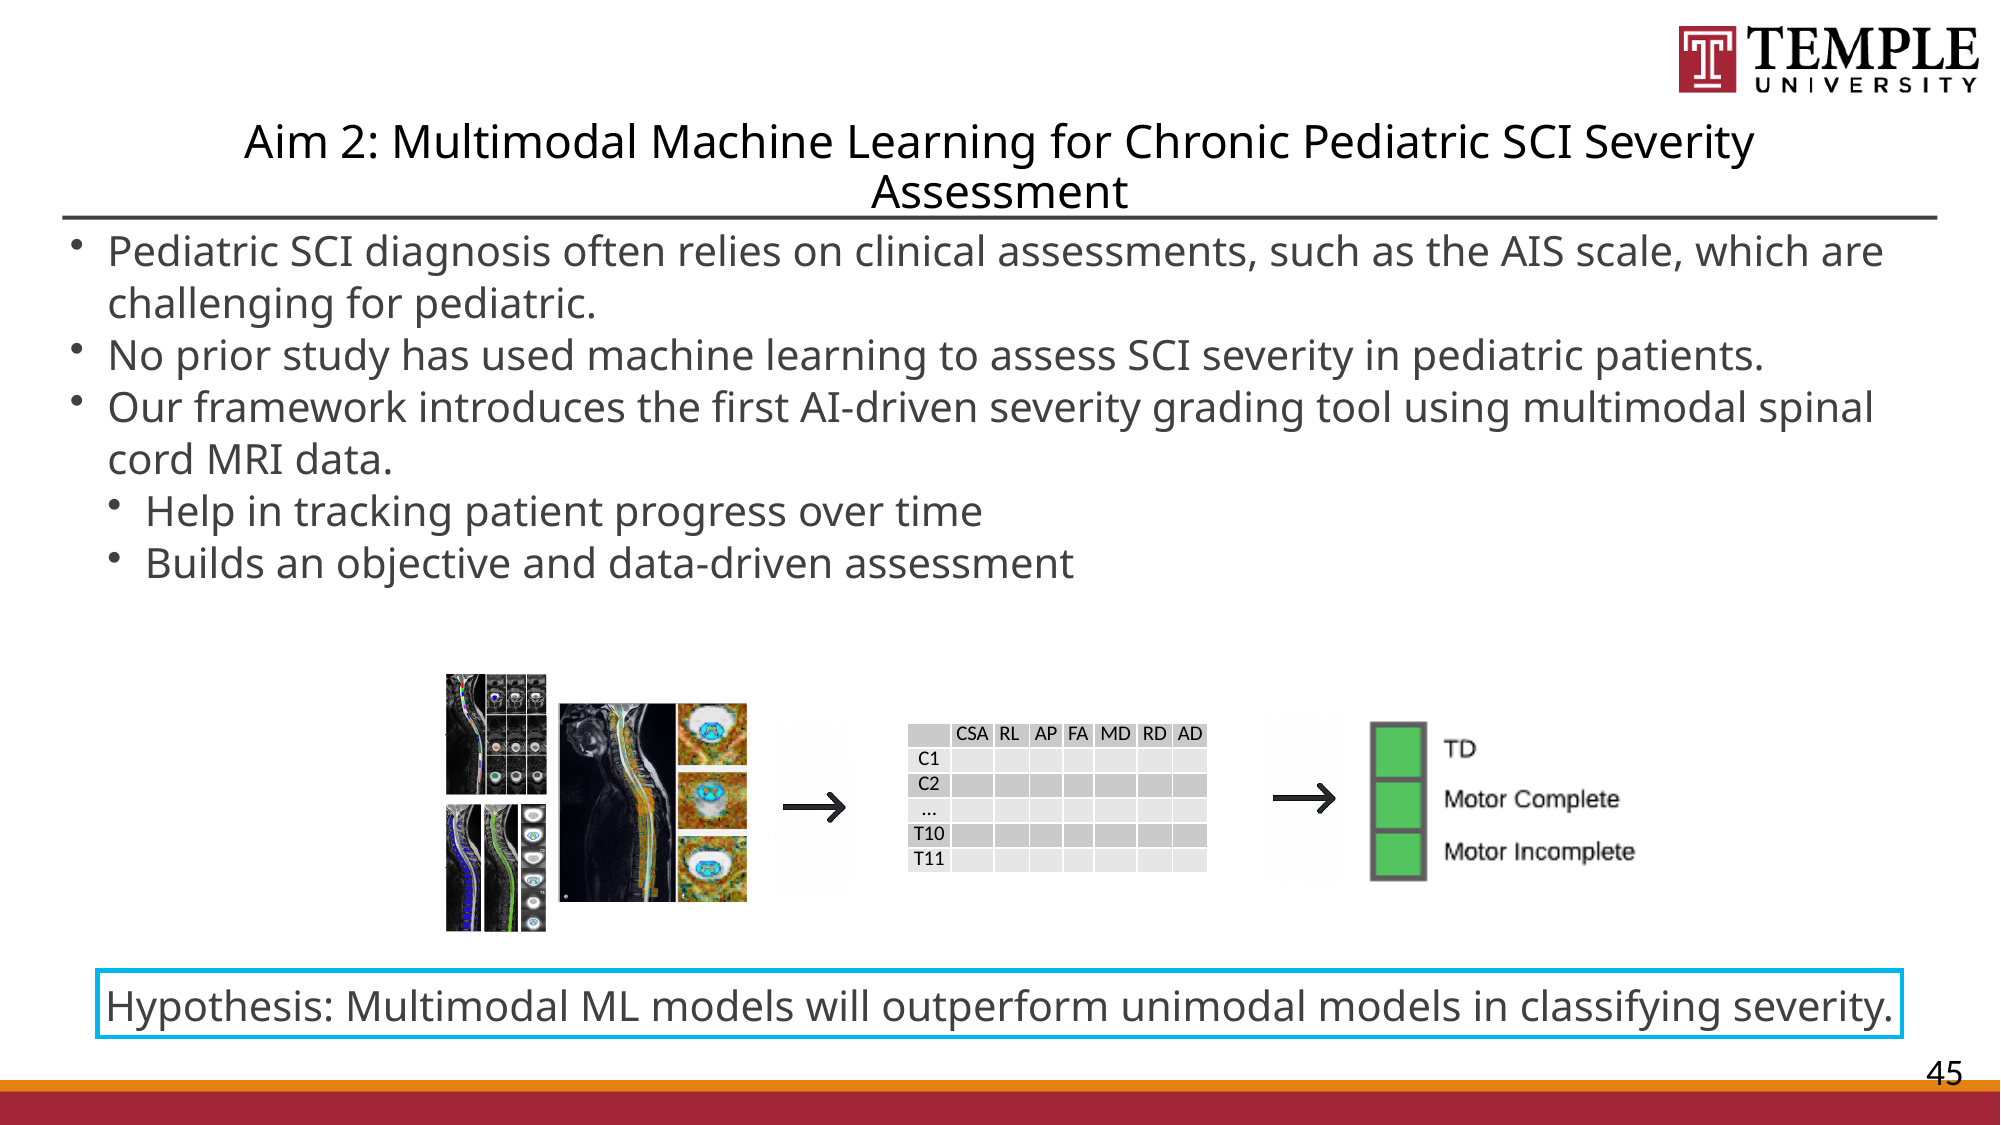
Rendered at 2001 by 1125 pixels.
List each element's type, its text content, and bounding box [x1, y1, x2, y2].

table_cell C1 [908, 749, 950, 772]
table_cell [1095, 824, 1136, 847]
table_cell [1138, 749, 1172, 772]
table_cell [1064, 749, 1093, 772]
table_cell [952, 799, 993, 822]
table_cell [952, 774, 993, 797]
table_cell [1173, 749, 1207, 772]
text_box Hypothesis: Multimodal ML models will outperform unimodal models in classifying severity. [97, 970, 1903, 1038]
table_cell T11 [908, 849, 950, 872]
picture [1368, 693, 1646, 912]
picture [773, 716, 852, 894]
table_cell [1064, 774, 1093, 797]
table_header AP [1030, 724, 1062, 747]
table_cell [1095, 774, 1136, 797]
table_cell [1064, 849, 1093, 872]
table_cell … [908, 799, 950, 822]
table_cell [1095, 849, 1136, 872]
table_cell [1030, 799, 1062, 822]
table_cell [1064, 824, 1093, 847]
table_header AD [1173, 724, 1207, 747]
table_cell [1173, 799, 1207, 822]
table_cell [1173, 774, 1207, 797]
table_cell [1030, 849, 1062, 872]
table_cell [995, 849, 1029, 872]
text_box 45 [1918, 1040, 1972, 1101]
picture [444, 673, 748, 932]
title Aim 2: Multimodal Machine Learning for Chronic Pediatric SCI Severity Assessment [136, 117, 1863, 215]
table_cell [1138, 799, 1172, 822]
table_header CSA [952, 724, 993, 747]
table_cell [1138, 849, 1172, 872]
table_header MD [1095, 724, 1136, 747]
table_cell C2 [908, 774, 950, 797]
table_cell [1138, 774, 1172, 797]
table_cell [995, 749, 1029, 772]
text_box Pediatric SCI diagnosis often relies on clinical assessments, such as the AIS scale, which are challenging for pediatric. No prior study has used machine learning to assess SCI severity in pediatric patients. Our framework introduces the first AI-driven severity grading tool using multimodal spinal cord MRI data. Help in tracking patient progress over time Builds an objective and data-driven assessment [62, 215, 1938, 595]
table_cell [1095, 749, 1136, 772]
table_cell [952, 849, 993, 872]
table_cell [1030, 824, 1062, 847]
table_cell [1064, 799, 1093, 822]
table_cell [995, 774, 1029, 797]
table_header RD [1138, 724, 1172, 747]
table_cell [1173, 824, 1207, 847]
table_header RL [995, 724, 1029, 747]
picture [1678, 26, 1979, 93]
table_header FA [1064, 724, 1093, 747]
table_cell [1138, 824, 1172, 847]
table_cell [1095, 799, 1136, 822]
picture [1263, 708, 1343, 886]
table_cell [952, 824, 993, 847]
table_cell [995, 824, 1029, 847]
table_cell [1030, 774, 1062, 797]
table_cell [1030, 749, 1062, 772]
table_cell [1173, 849, 1207, 872]
table_header [908, 724, 950, 747]
table_cell [952, 749, 993, 772]
table_cell [995, 799, 1029, 822]
picture [0, 1080, 2000, 1125]
table_cell T10 [908, 824, 950, 847]
